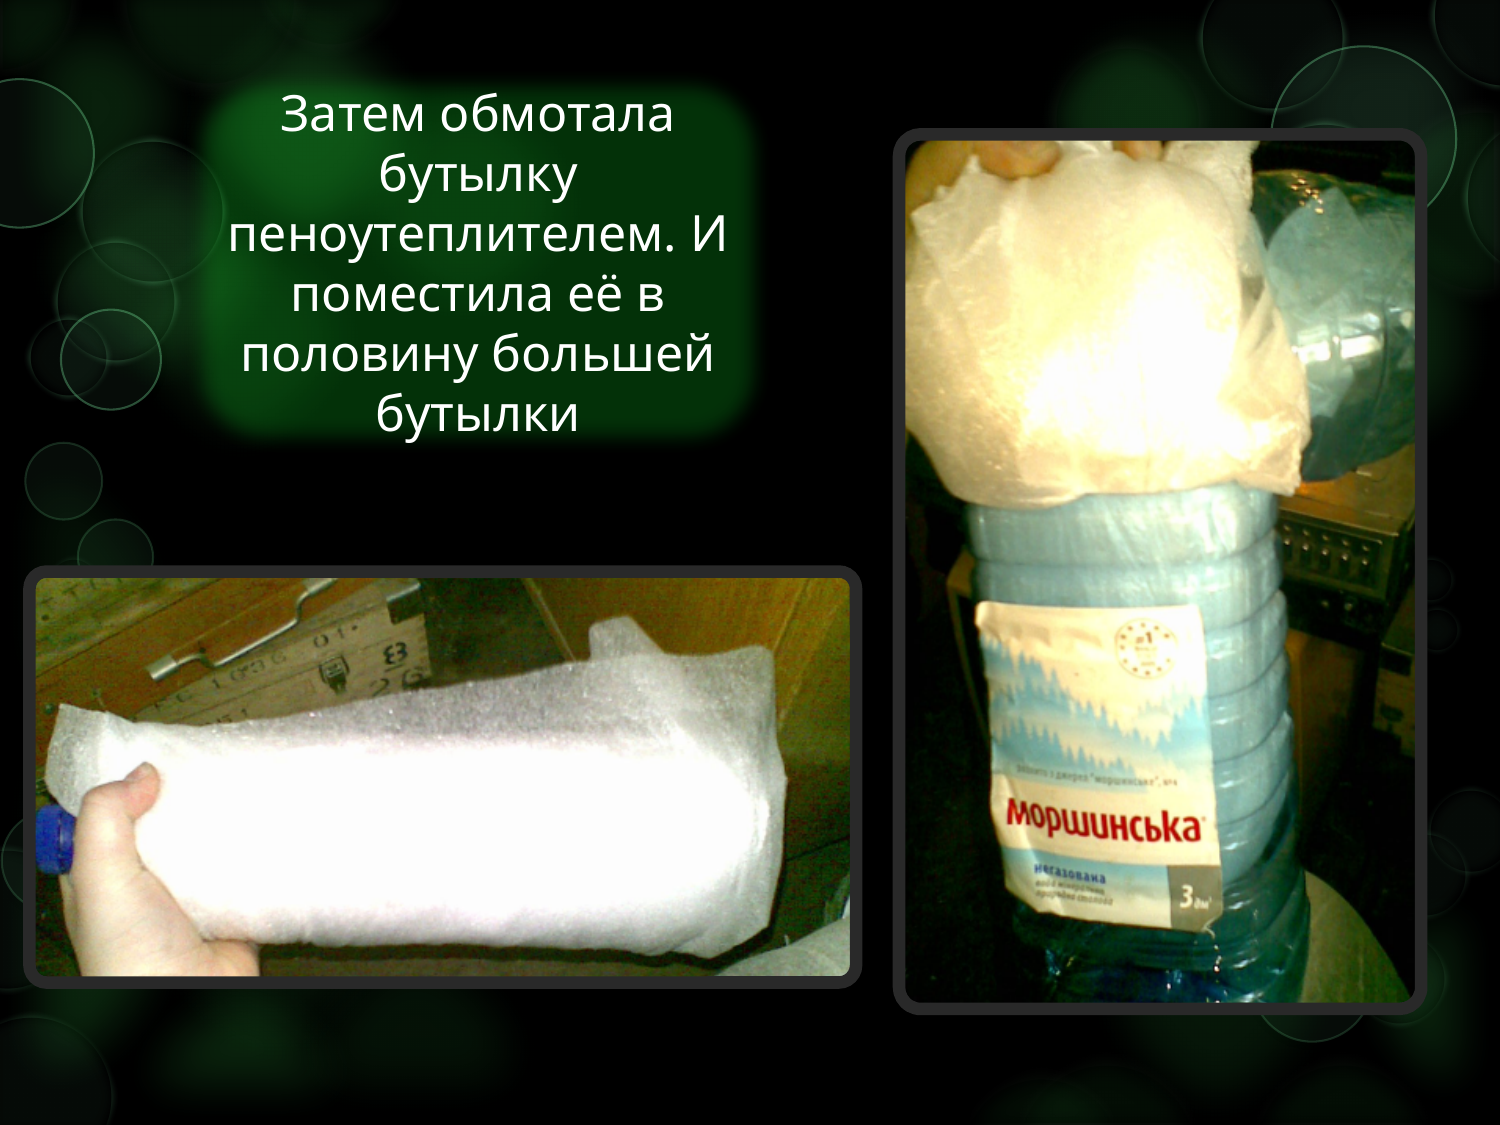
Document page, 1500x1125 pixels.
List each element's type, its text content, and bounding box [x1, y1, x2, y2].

text_box Затем обмотала бутылку пеноутеплителем. И поместила её в половину большей бутылки [217, 101, 739, 422]
picture [29, 571, 857, 983]
picture [898, 134, 1422, 1010]
